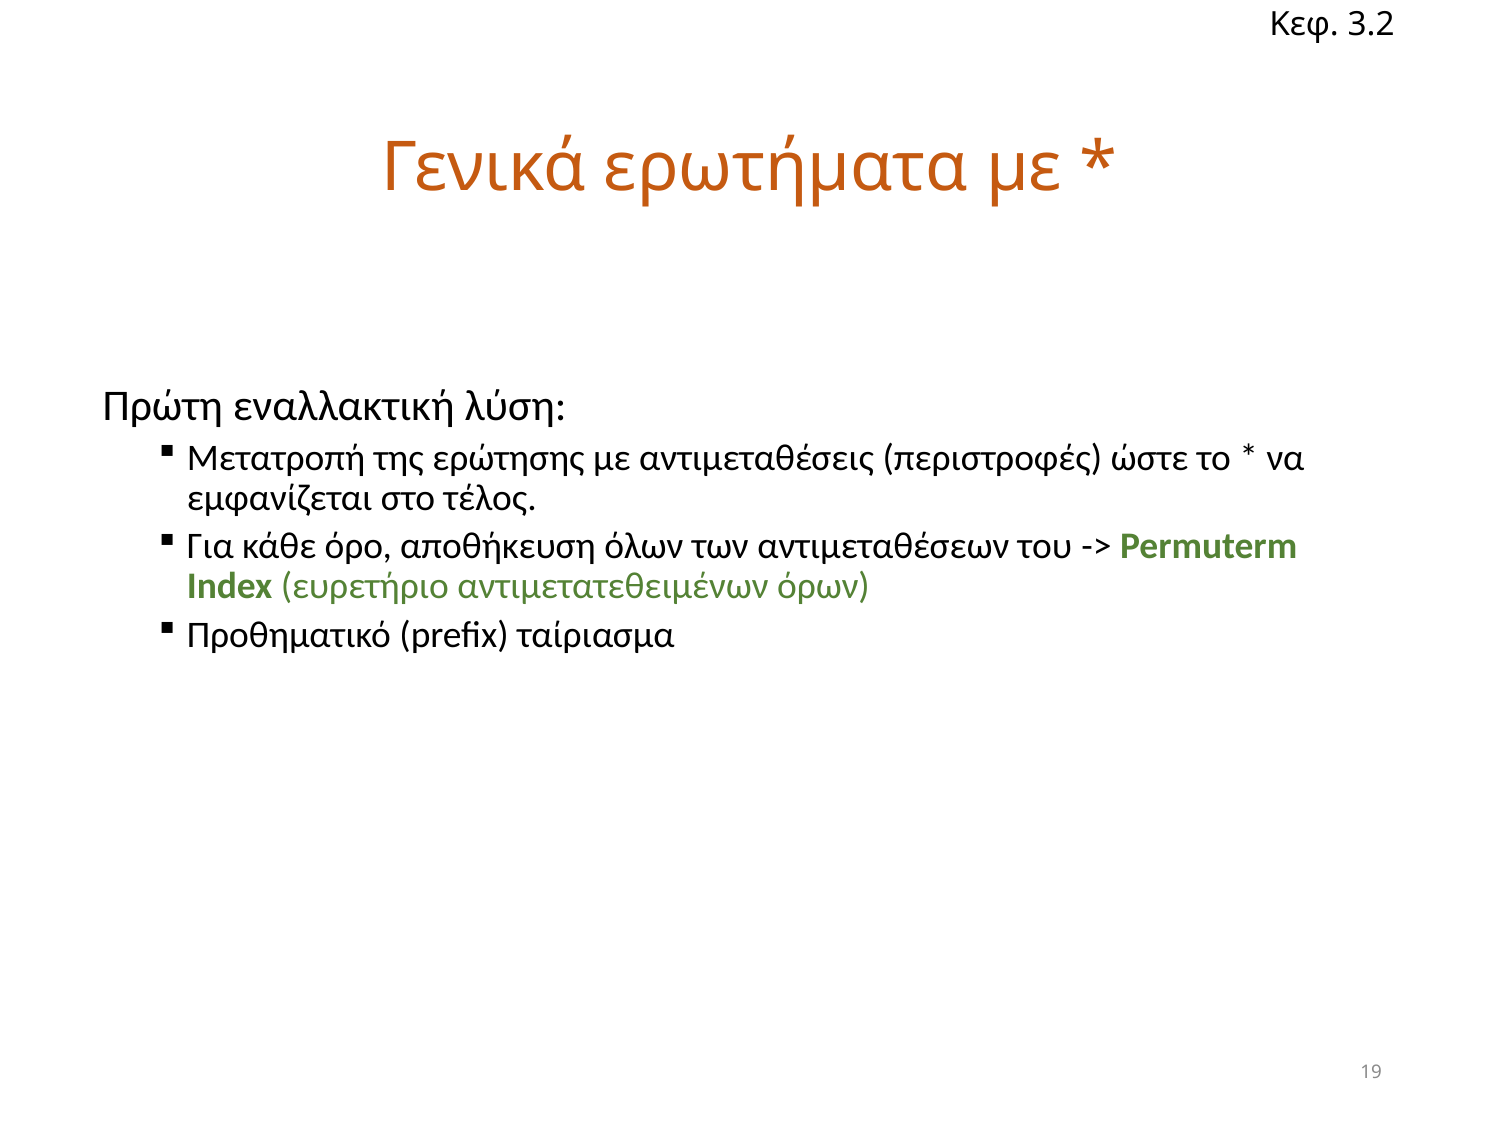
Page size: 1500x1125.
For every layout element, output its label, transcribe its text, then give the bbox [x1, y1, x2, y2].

slide_number 19 [1059, 1042, 1397, 1103]
title Γενικά ερωτήματα με * [103, 59, 1397, 278]
list Πρώτη εναλλακτική λύση: Μετατροπή της ερώτησης με αντιμεταθέσεις (περιστροφές) ώστε το * να εμφανίζεται στο τέλος. Για κάθε όρο, αποθήκευση όλων των αντιμεταθέσεων του -> Permuterm Index (ευρετήριο αντιμετατεθειμένων όρων) Προθηματικό (prefix) ταίριασμα [87, 375, 1388, 863]
text_box Κεφ. 3.2 [1254, 0, 1410, 50]
